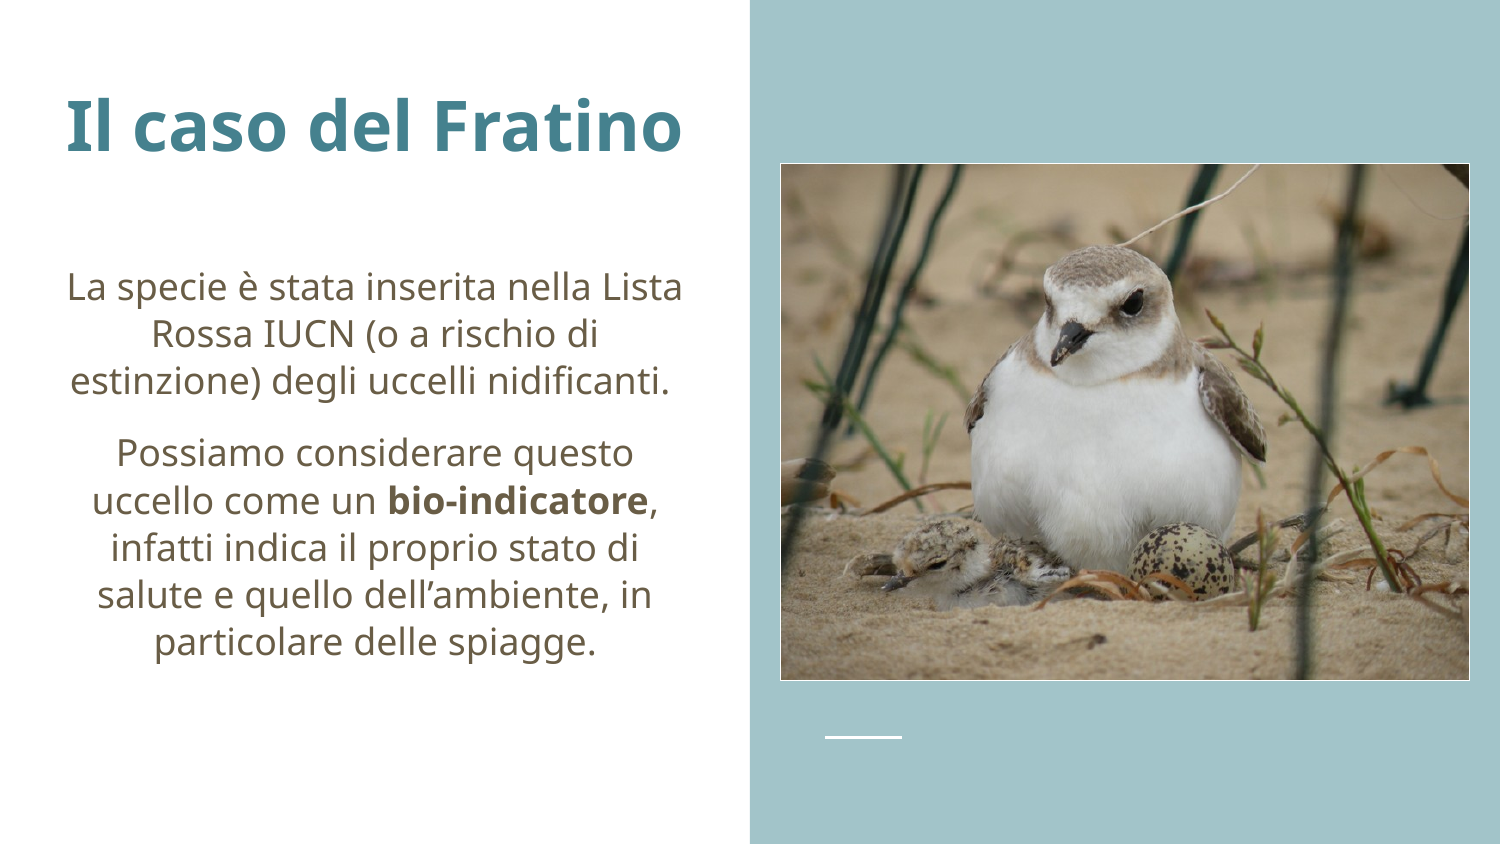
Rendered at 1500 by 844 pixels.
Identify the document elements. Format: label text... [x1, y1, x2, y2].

subtitle La specie è stata inserita nella Lista Rossa IUCN (o a rischio di estinzione) degli uccelli nidificanti. Possiamo considerare questo uccello come un bio-indicatore, infatti indica il proprio stato di salute e quello dell’ambiente, in particolare delle spiagge. [43, 206, 708, 790]
title Il caso del Fratino [43, 60, 708, 188]
picture [781, 163, 1469, 680]
